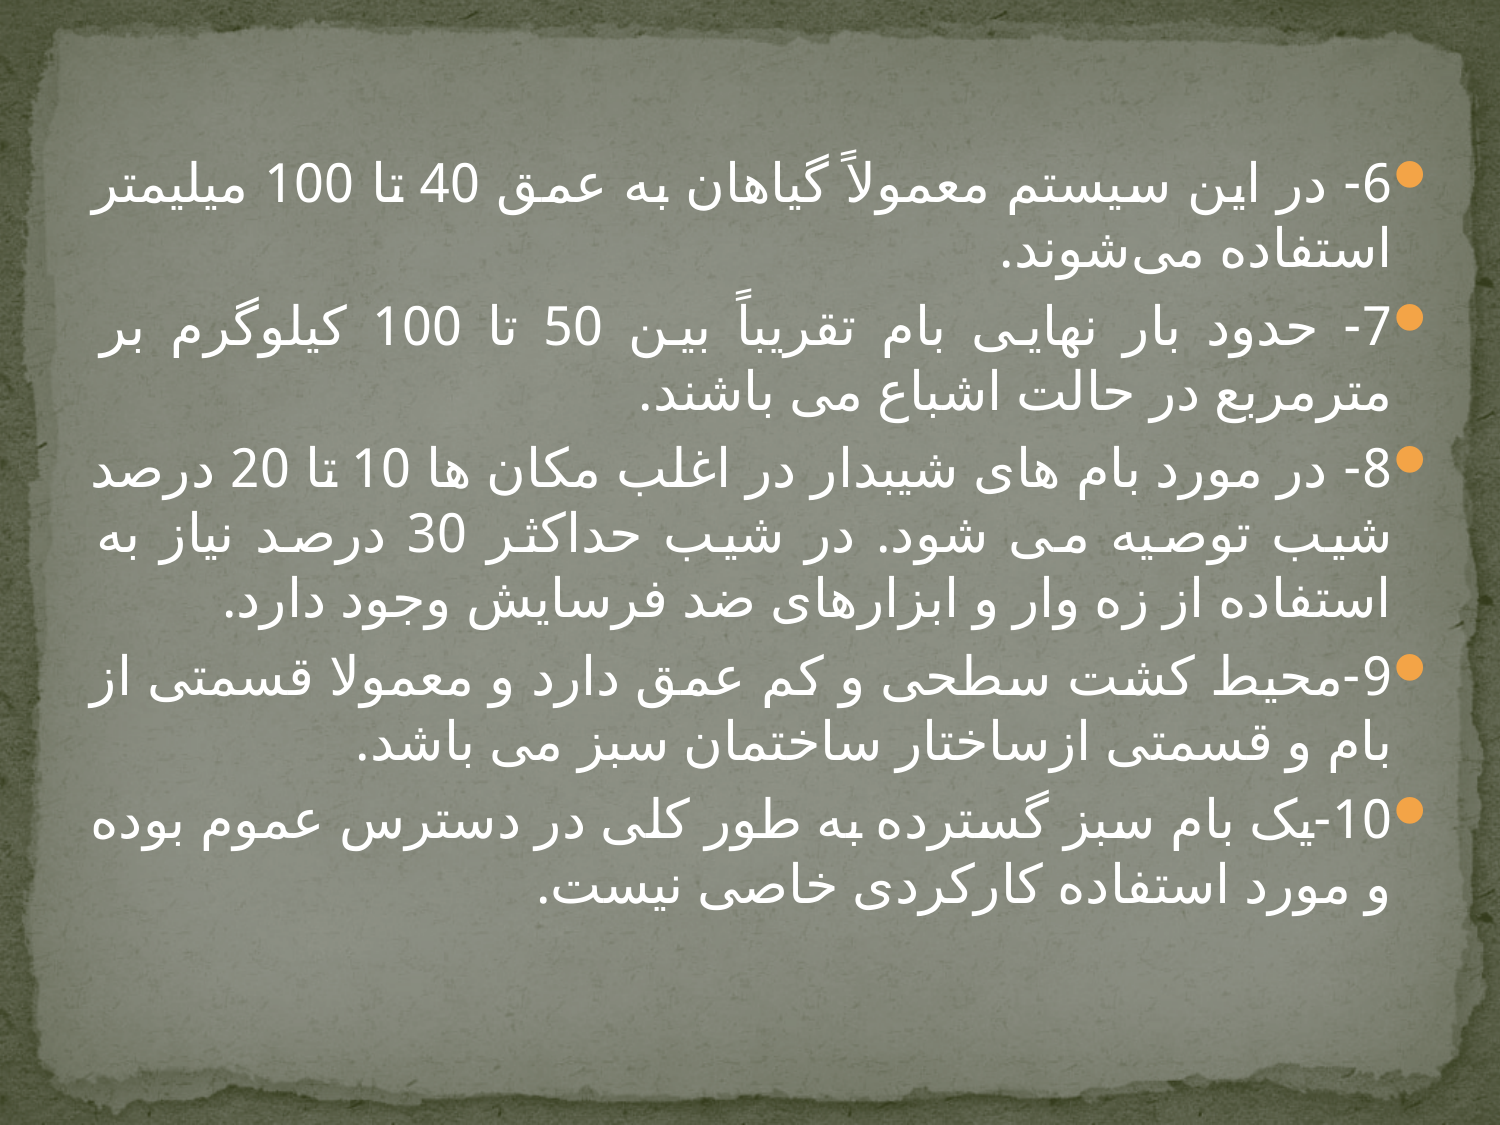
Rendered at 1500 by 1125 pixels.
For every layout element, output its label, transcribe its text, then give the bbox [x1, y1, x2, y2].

list 6- در این سیستم معمولاً گیاهان به عمق 40 تا 100 میلیمتر استفاده می‌شوند. 7- حدود بار نهایی بام تقریباً بین 50 تا 100 کیلوگرم بر مترمربع در حالت اشباع می باشند. 8- در مورد بام های شیبدار در اغلب مکان ها 10 تا 20 درصد شیب توصیه می شود. در شیب حداکثر 30 درصد نیاز به استفاده از زه وار و ابزارهای ضد فرسایش وجود دارد. 9-محیط کشت سطحی و کم عمق دارد و معمولا قسمتی از بام و قسمتی ازساختار ساختمان سبز می باشد. 10-یک بام سبز گسترده به طور کلی در دسترس عموم بوده و مورد استفاده کارکردی خاصی نیست. [75, 140, 1454, 1000]
